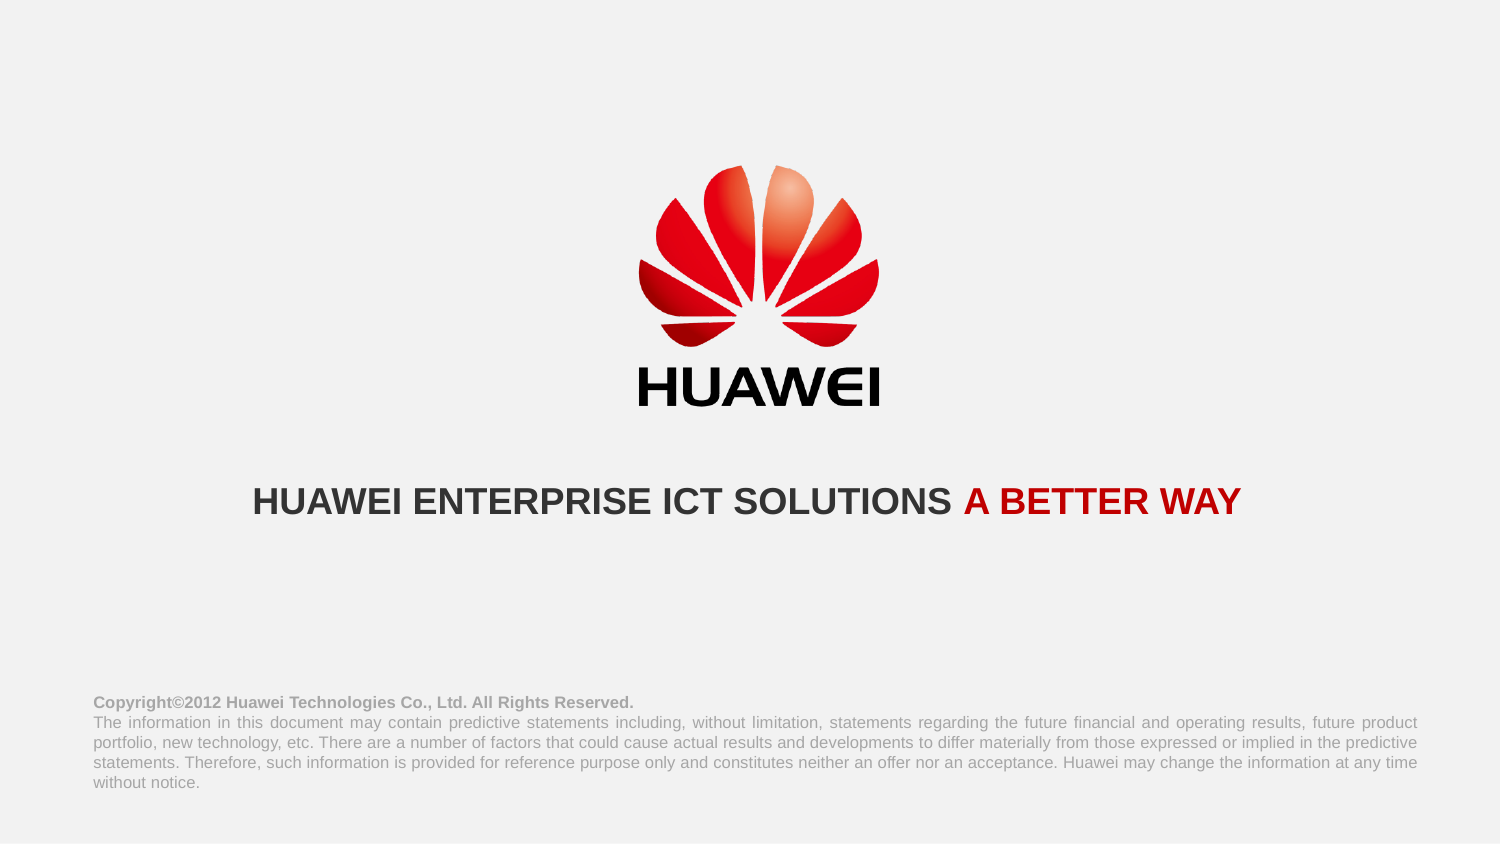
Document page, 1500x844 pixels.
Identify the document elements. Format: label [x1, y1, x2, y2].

picture [620, 155, 893, 419]
